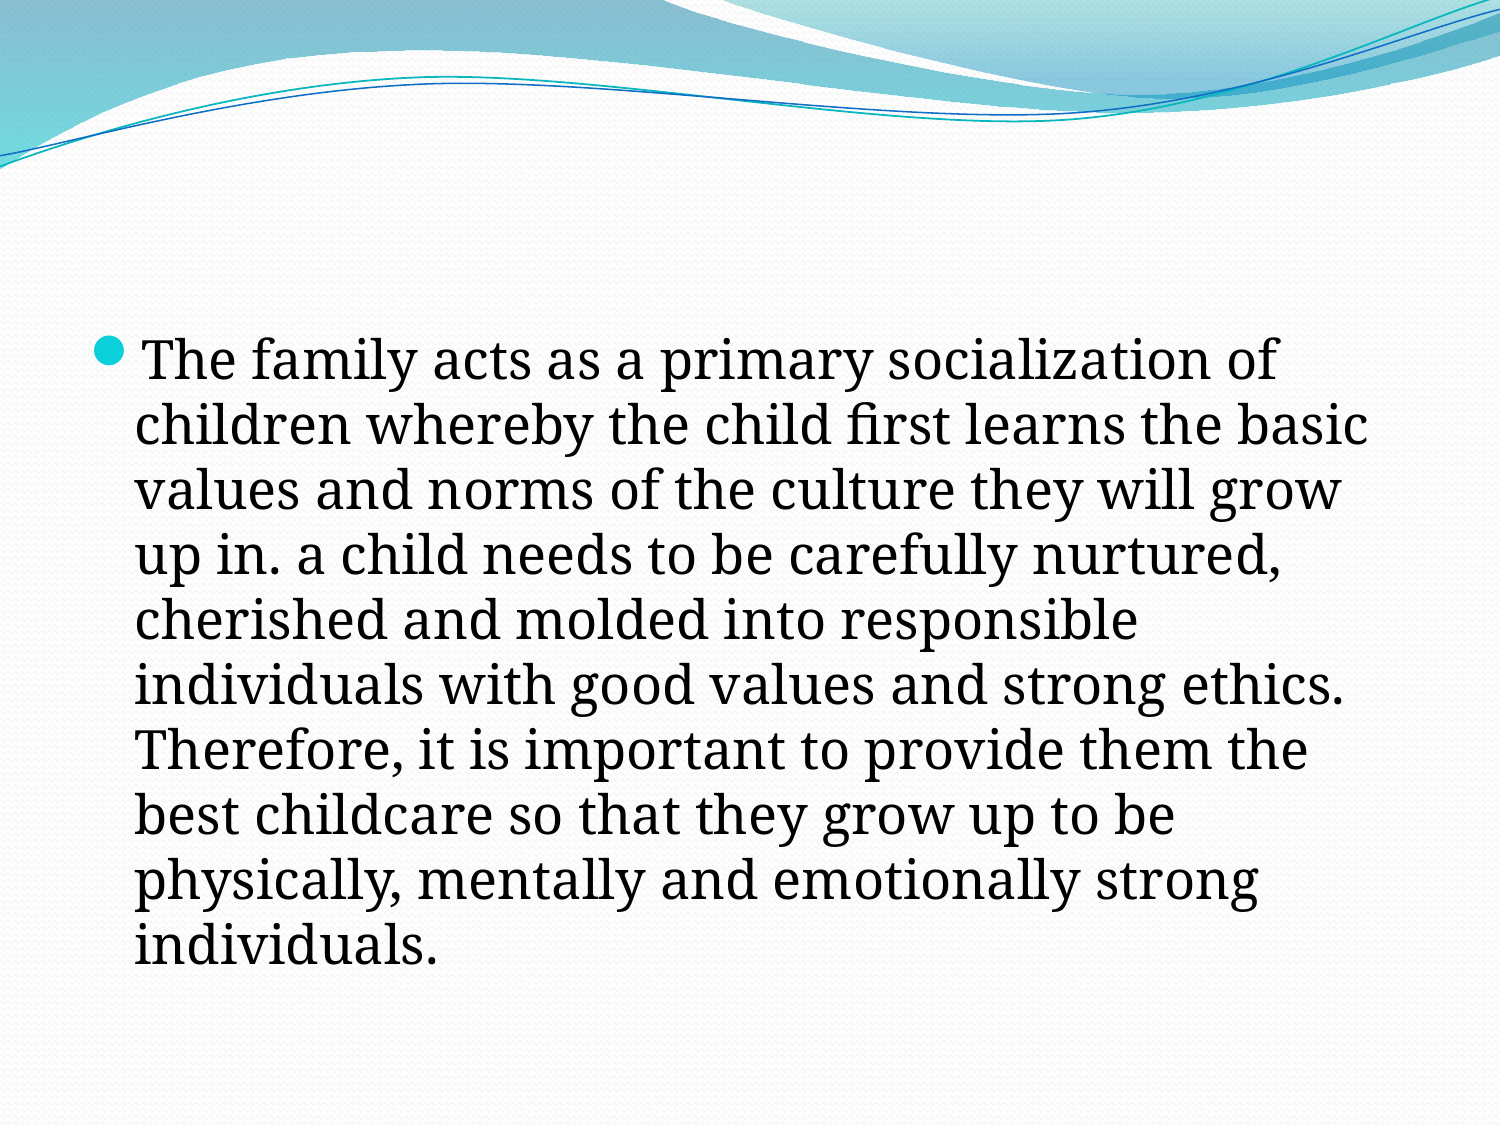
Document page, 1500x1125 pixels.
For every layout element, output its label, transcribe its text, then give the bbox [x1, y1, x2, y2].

list The family acts as a primary socialization of children whereby the child first learns the basic values and norms of the culture they will grow up in. a child needs to be carefully nurtured, cherished and molded into responsible individuals with good values and strong ethics. Therefore, it is important to provide them the best childcare so that they grow up to be physically, mentally and emotionally strong individuals. [75, 317, 1425, 1038]
